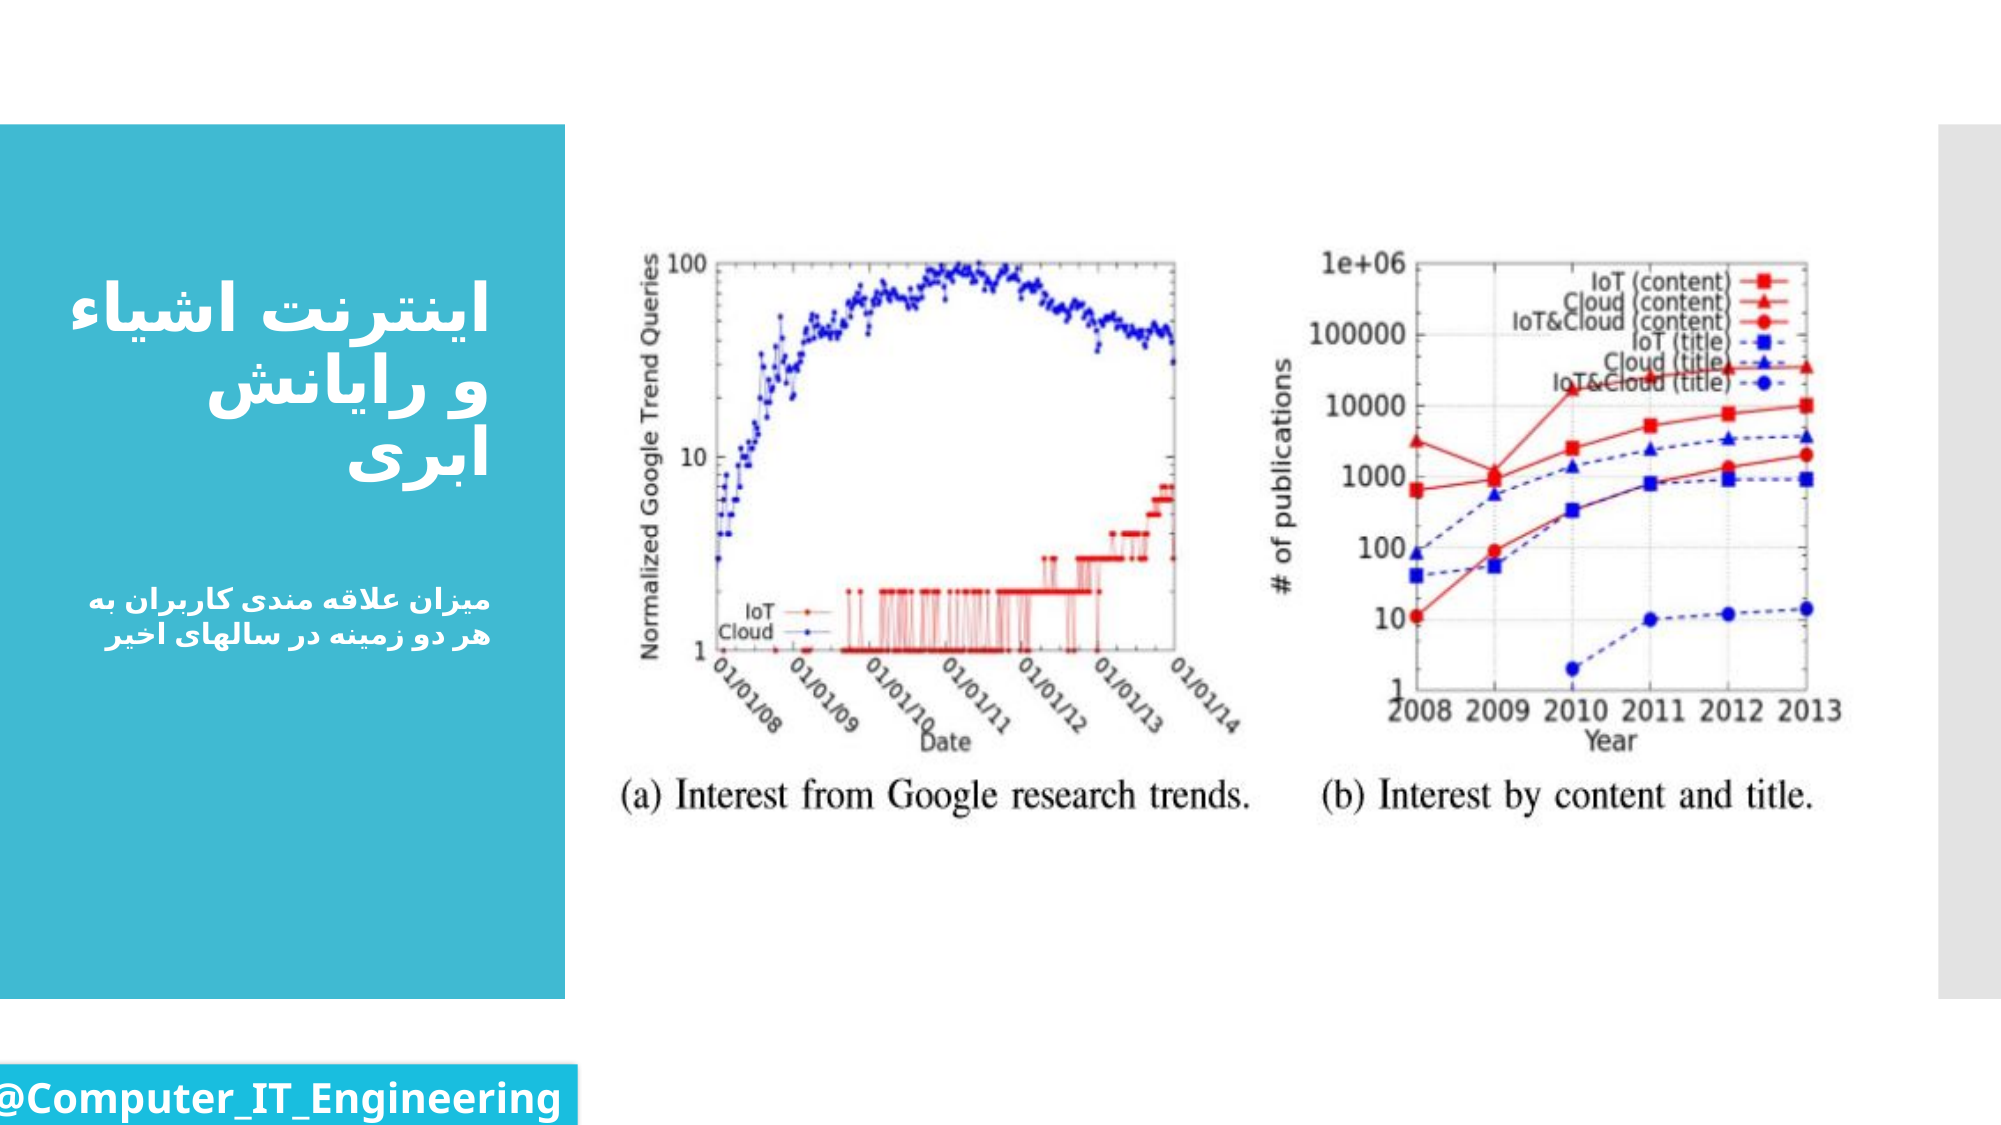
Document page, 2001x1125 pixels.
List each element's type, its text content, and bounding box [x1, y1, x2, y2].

list میزان علاقه مندی کاربران به هر دو زمینه در سالهای اخیر [41, 573, 507, 955]
title اینترنت اشیاء و رایانش ابری [41, 187, 507, 573]
text_box @Computer_IT_Engineering [0, 1064, 578, 1125]
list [611, 231, 1856, 841]
